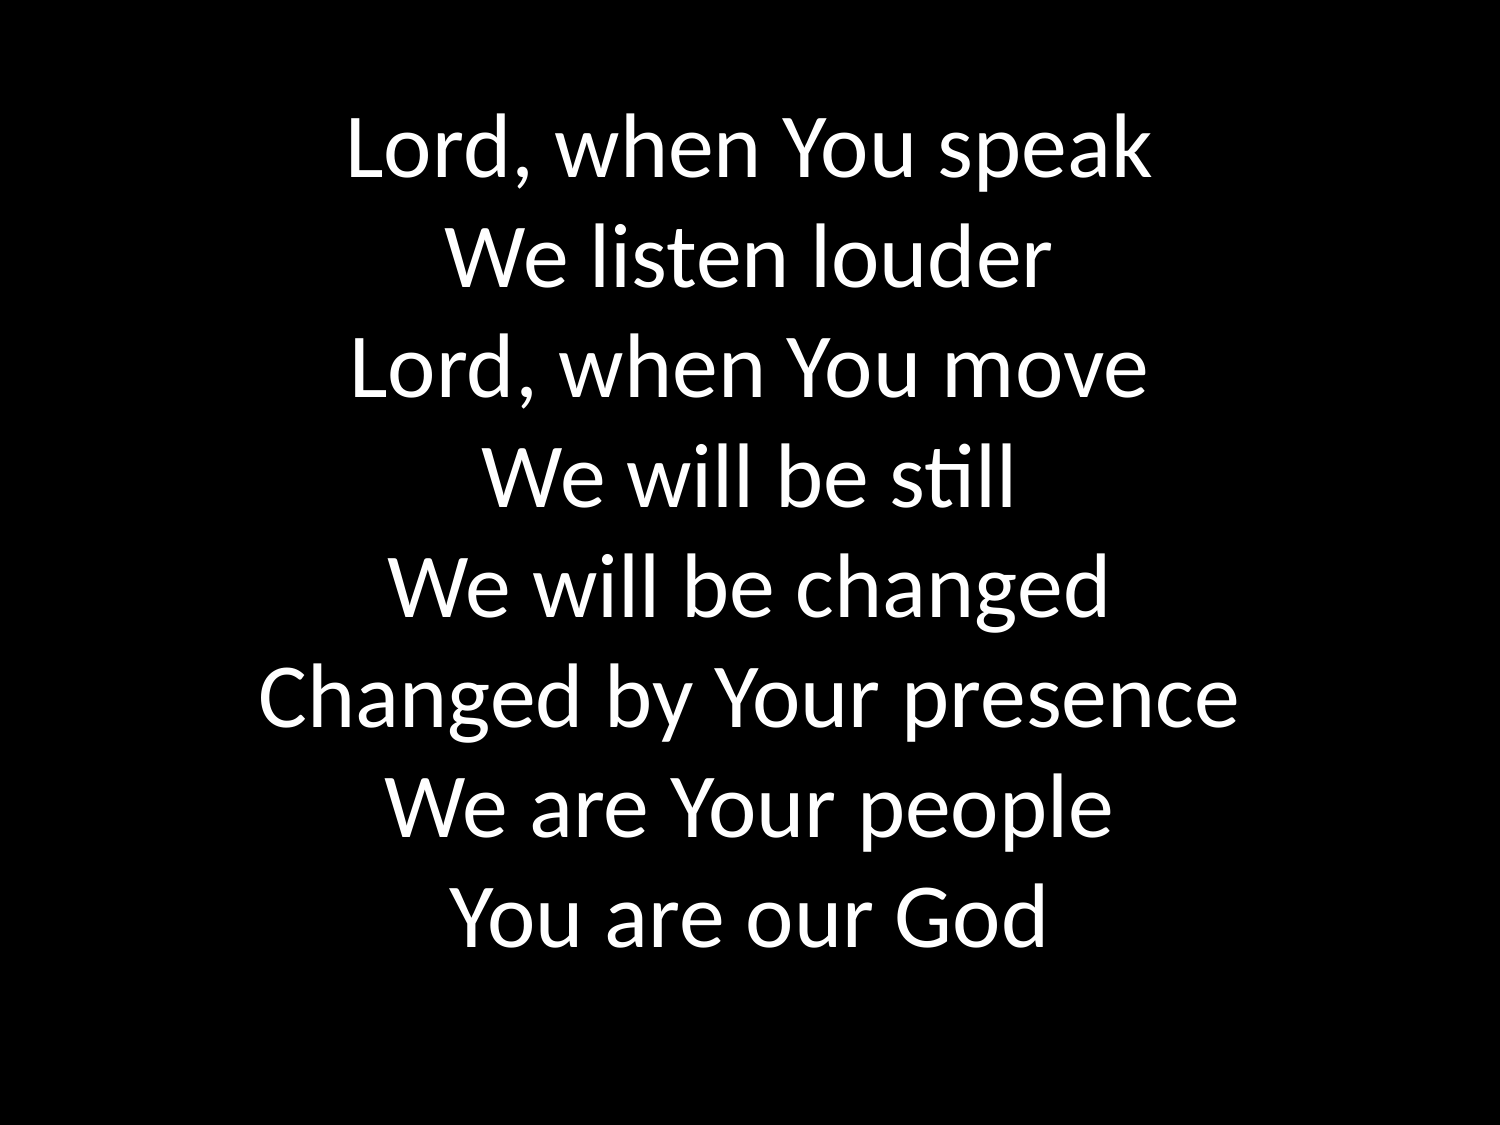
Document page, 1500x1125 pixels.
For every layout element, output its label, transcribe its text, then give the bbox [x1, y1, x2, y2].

text_box Lord, when You speak We listen louder Lord, when You move We will be still We will be changed Changed by Your presence We are Your people You are our God [0, 78, 1500, 982]
